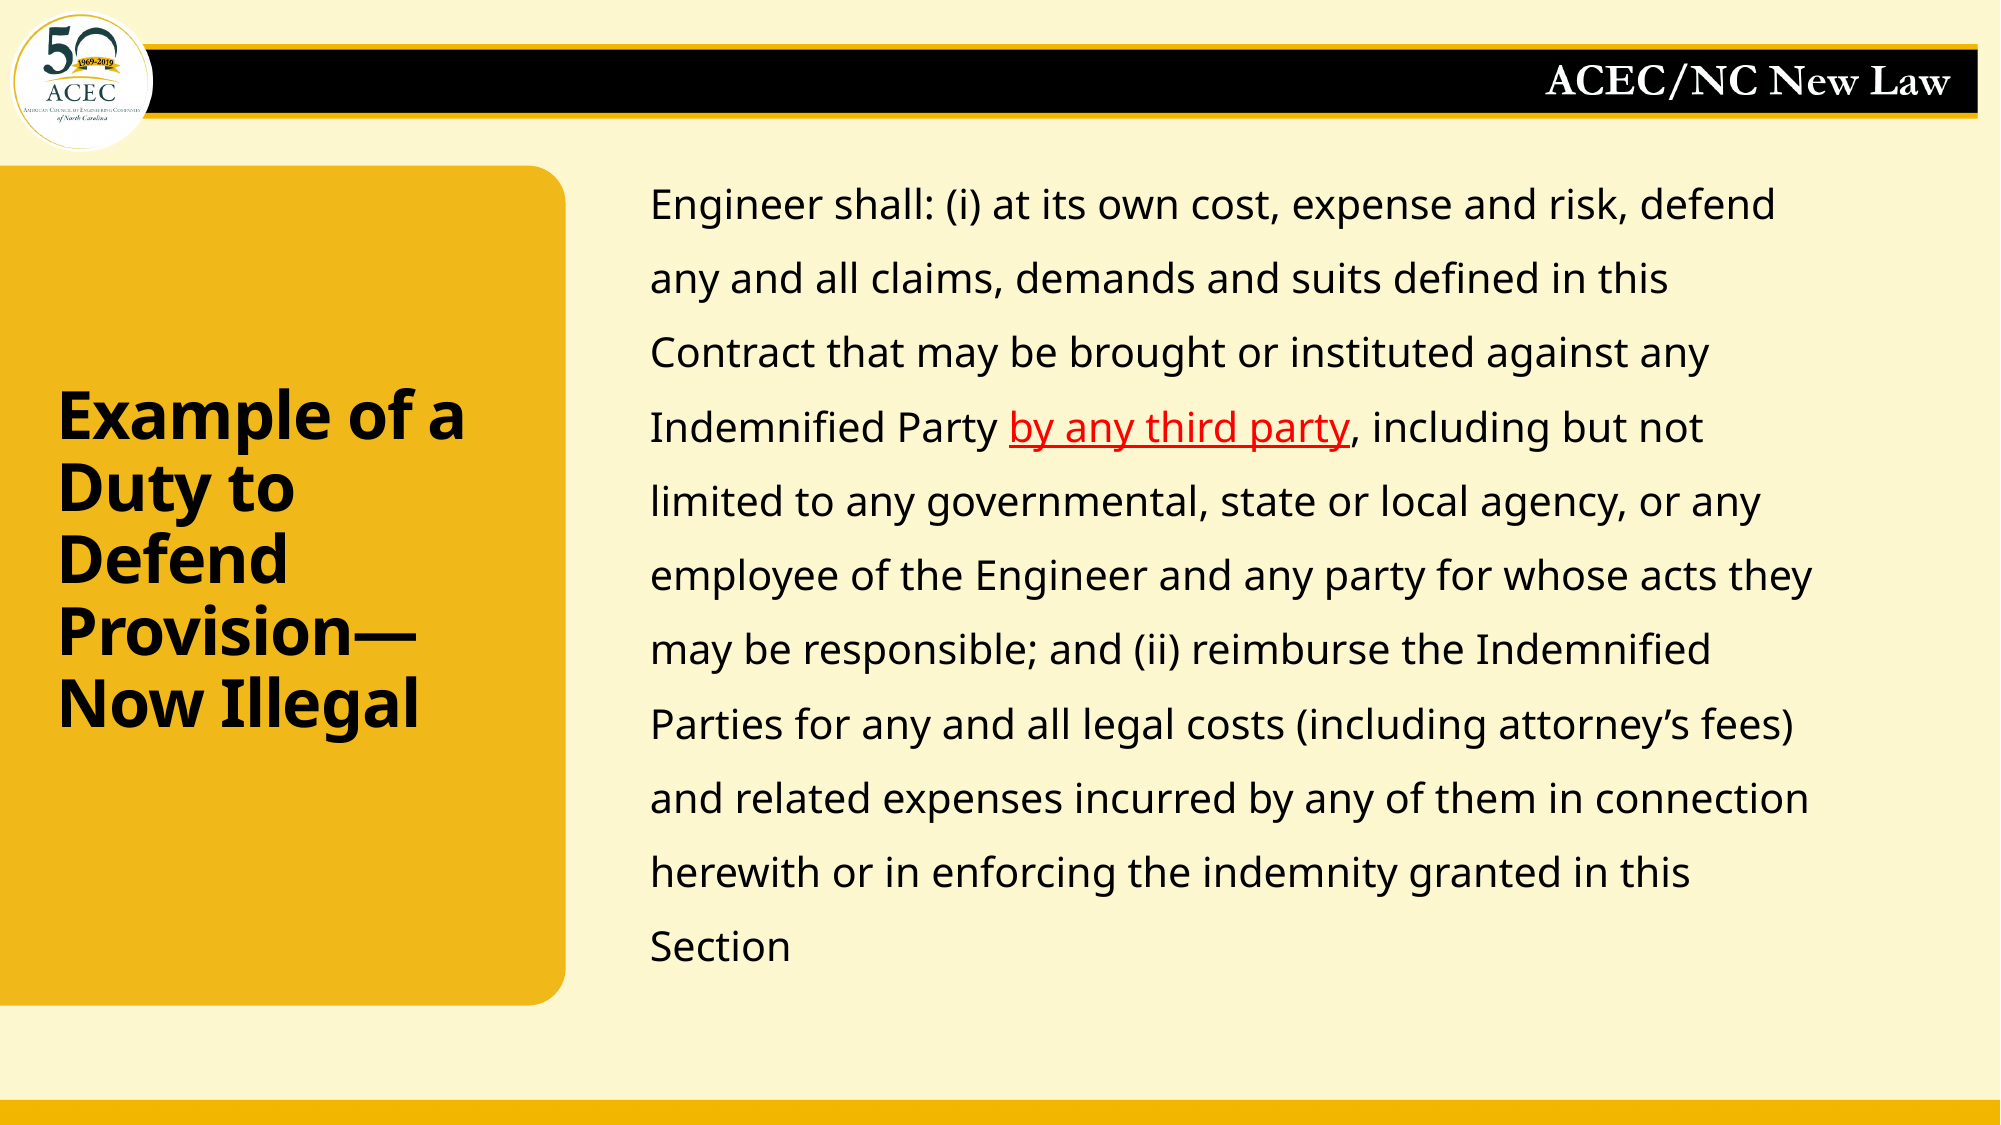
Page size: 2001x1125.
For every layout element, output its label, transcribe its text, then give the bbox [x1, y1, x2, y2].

title Example of a Duty to Defend Provision—Now Illegal [41, 184, 525, 940]
picture [0, 0, 2000, 1125]
list Engineer shall: (i) at its own cost, expense and risk, defend any and all claims, demands and suits defined in this Contract that may be brought or instituted against any Indemnified Party by any third party, including but not limited to any governmental, state or local agency, or any employee of the Engineer and any party for whose acts they may be responsible; and (ii) reimburse the Indemnified Parties for any and all legal costs (including attorney’s fees) and related expenses incurred by any of them in connection herewith or in enforcing the indemnity granted in this Section [634, 141, 1835, 982]
